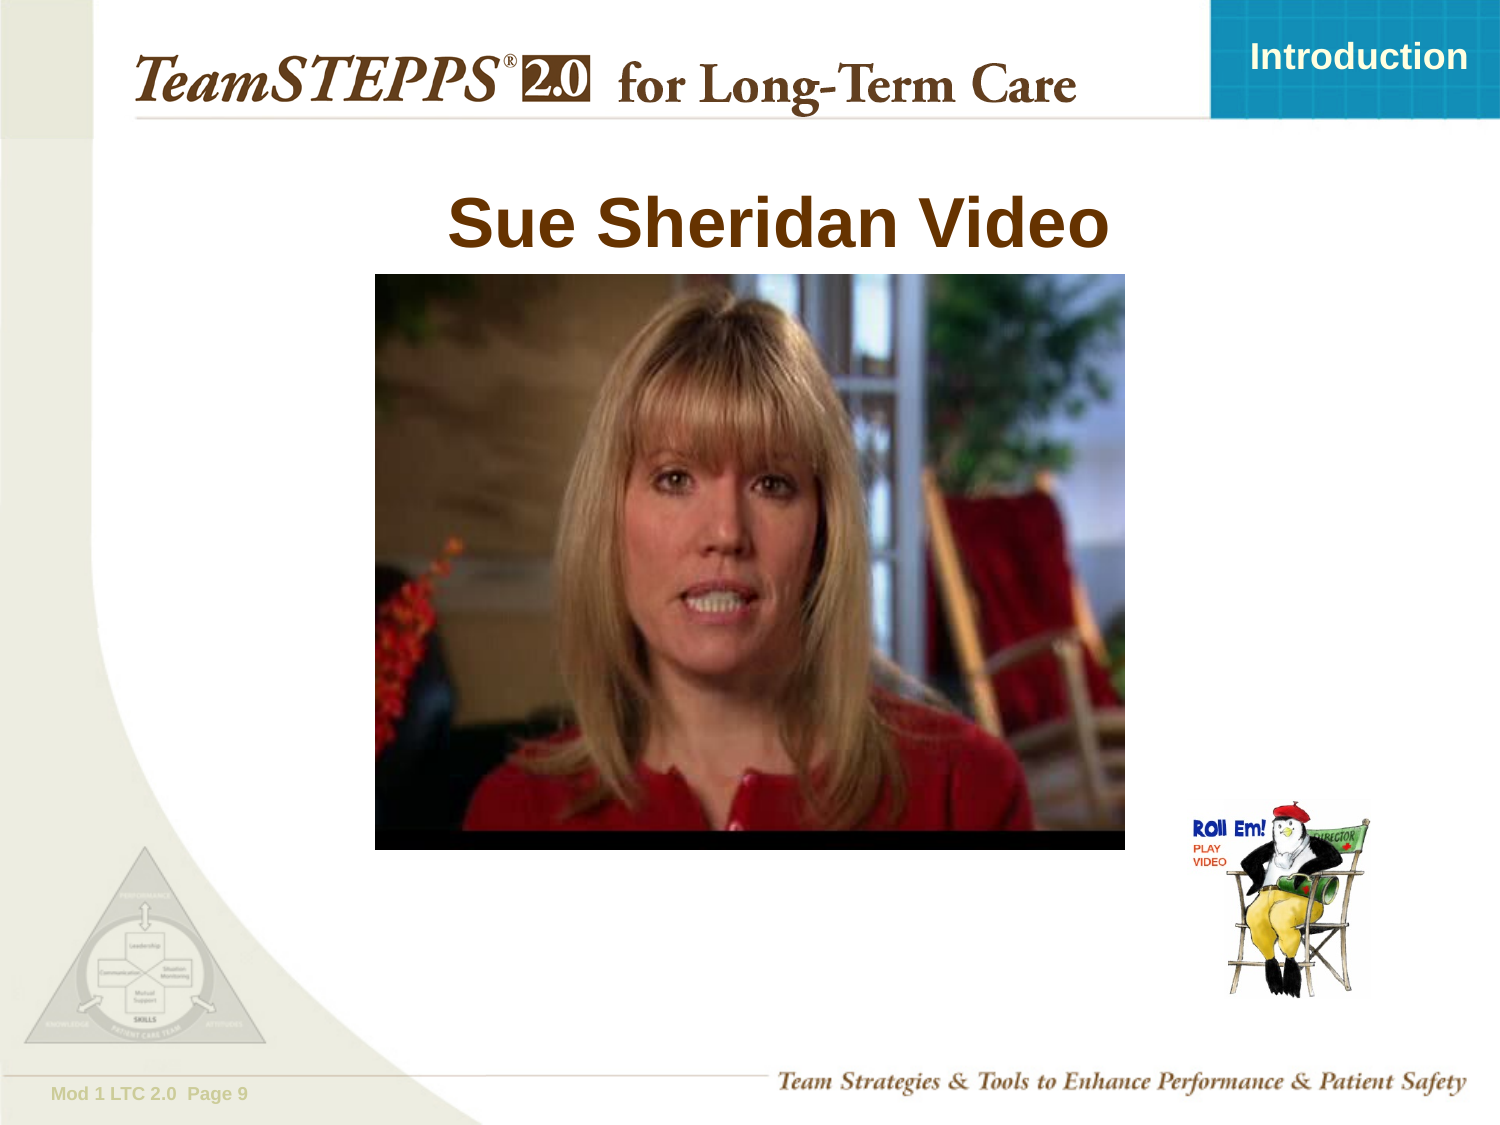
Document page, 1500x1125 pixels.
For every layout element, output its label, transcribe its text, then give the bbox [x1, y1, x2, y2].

title Sue Sheridan Video [144, 143, 1415, 294]
picture [1187, 799, 1371, 999]
picture [0, 0, 1500, 1125]
